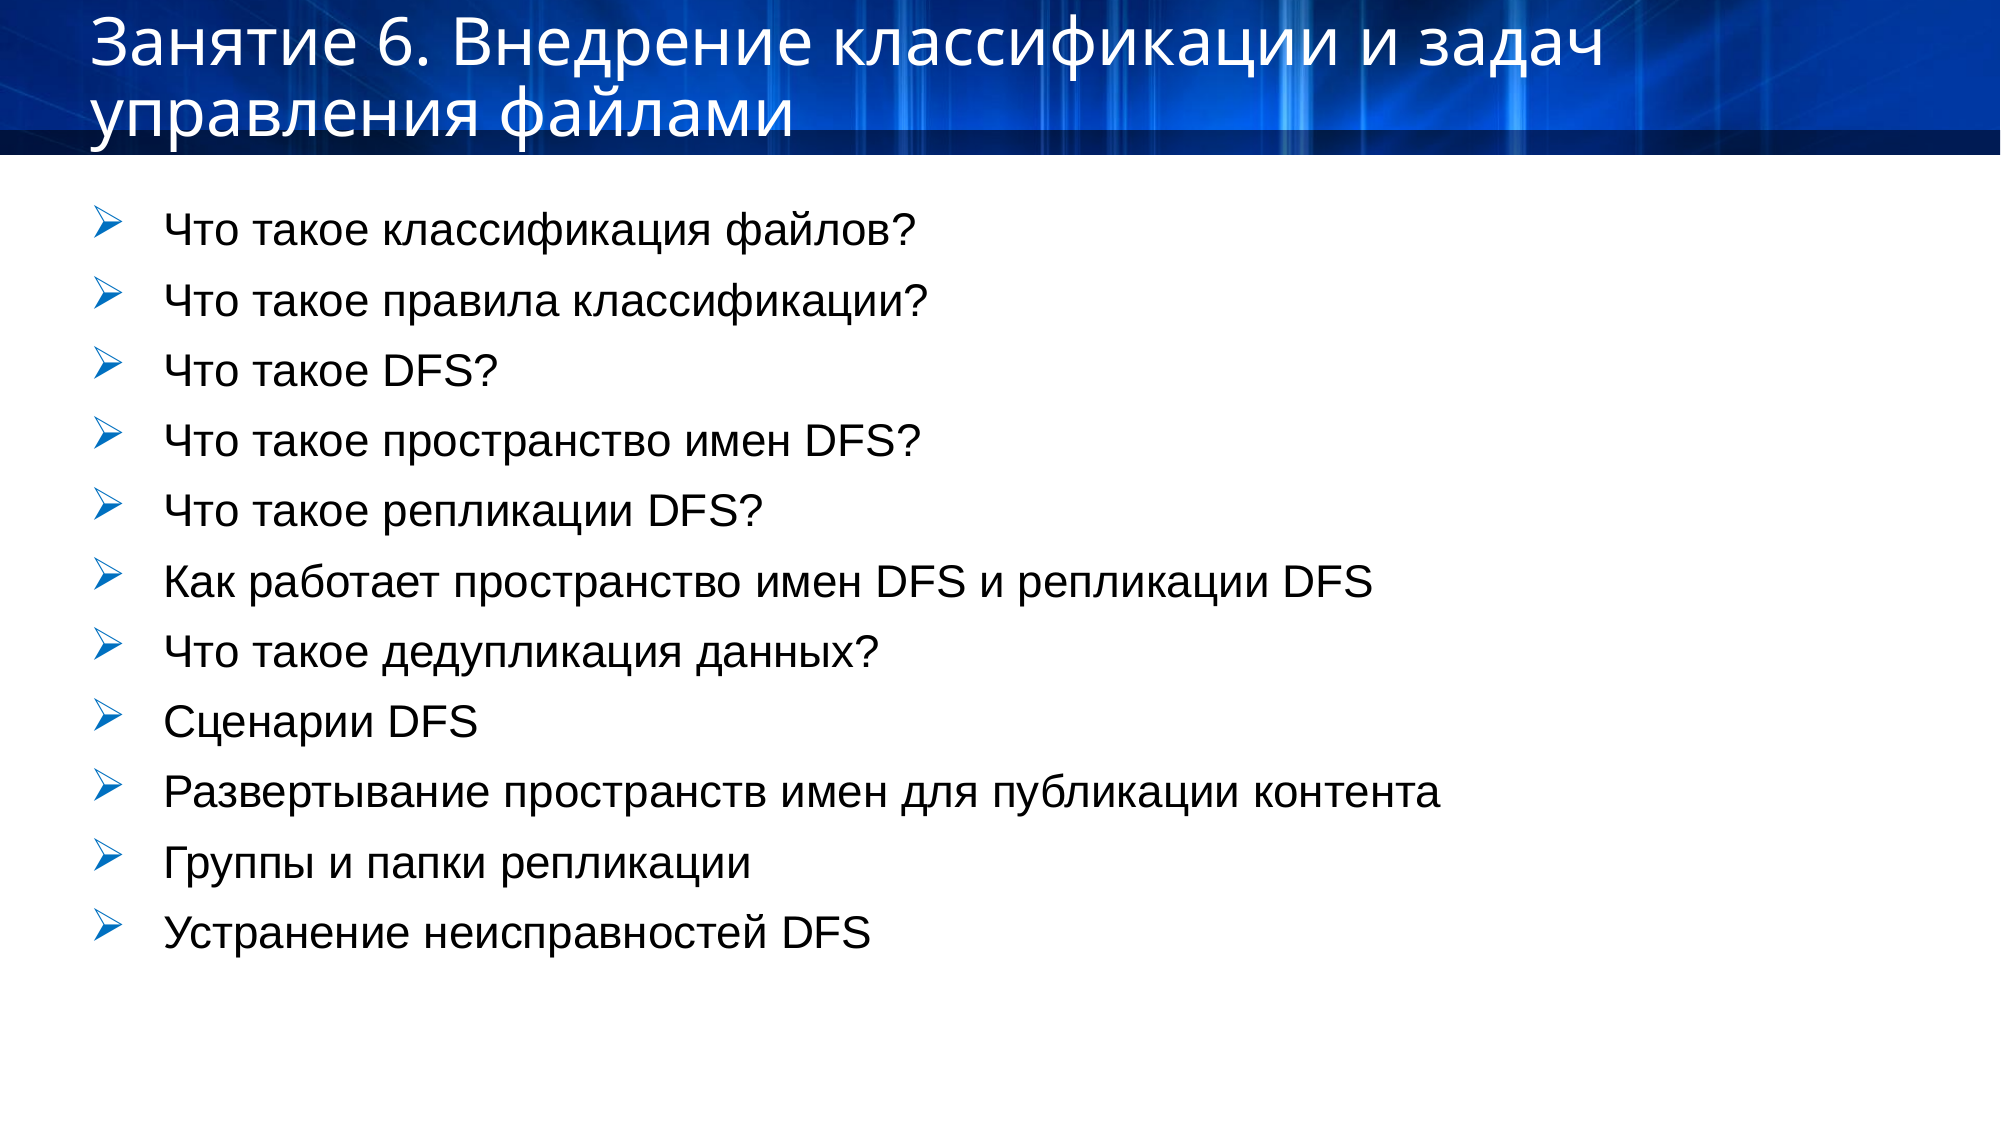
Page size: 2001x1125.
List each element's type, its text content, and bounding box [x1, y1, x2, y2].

text_box Что такое классификация файлов? Что такое правила классификации? Что такое DFS? Что такое пространство имен DFS? Что такое репликации DFS? Как работает пространство имен DFS и репликации DFS Что такое дедупликация данных? Сценарии DFS Развертывание пространств имен для публикации контента Группы и папки репликации Устранение неисправностей DFS [75, 198, 1653, 1044]
text_box Занятие 6. Внедрение классификации и задач управления файлами [75, 0, 1919, 122]
picture [0, 0, 2001, 155]
